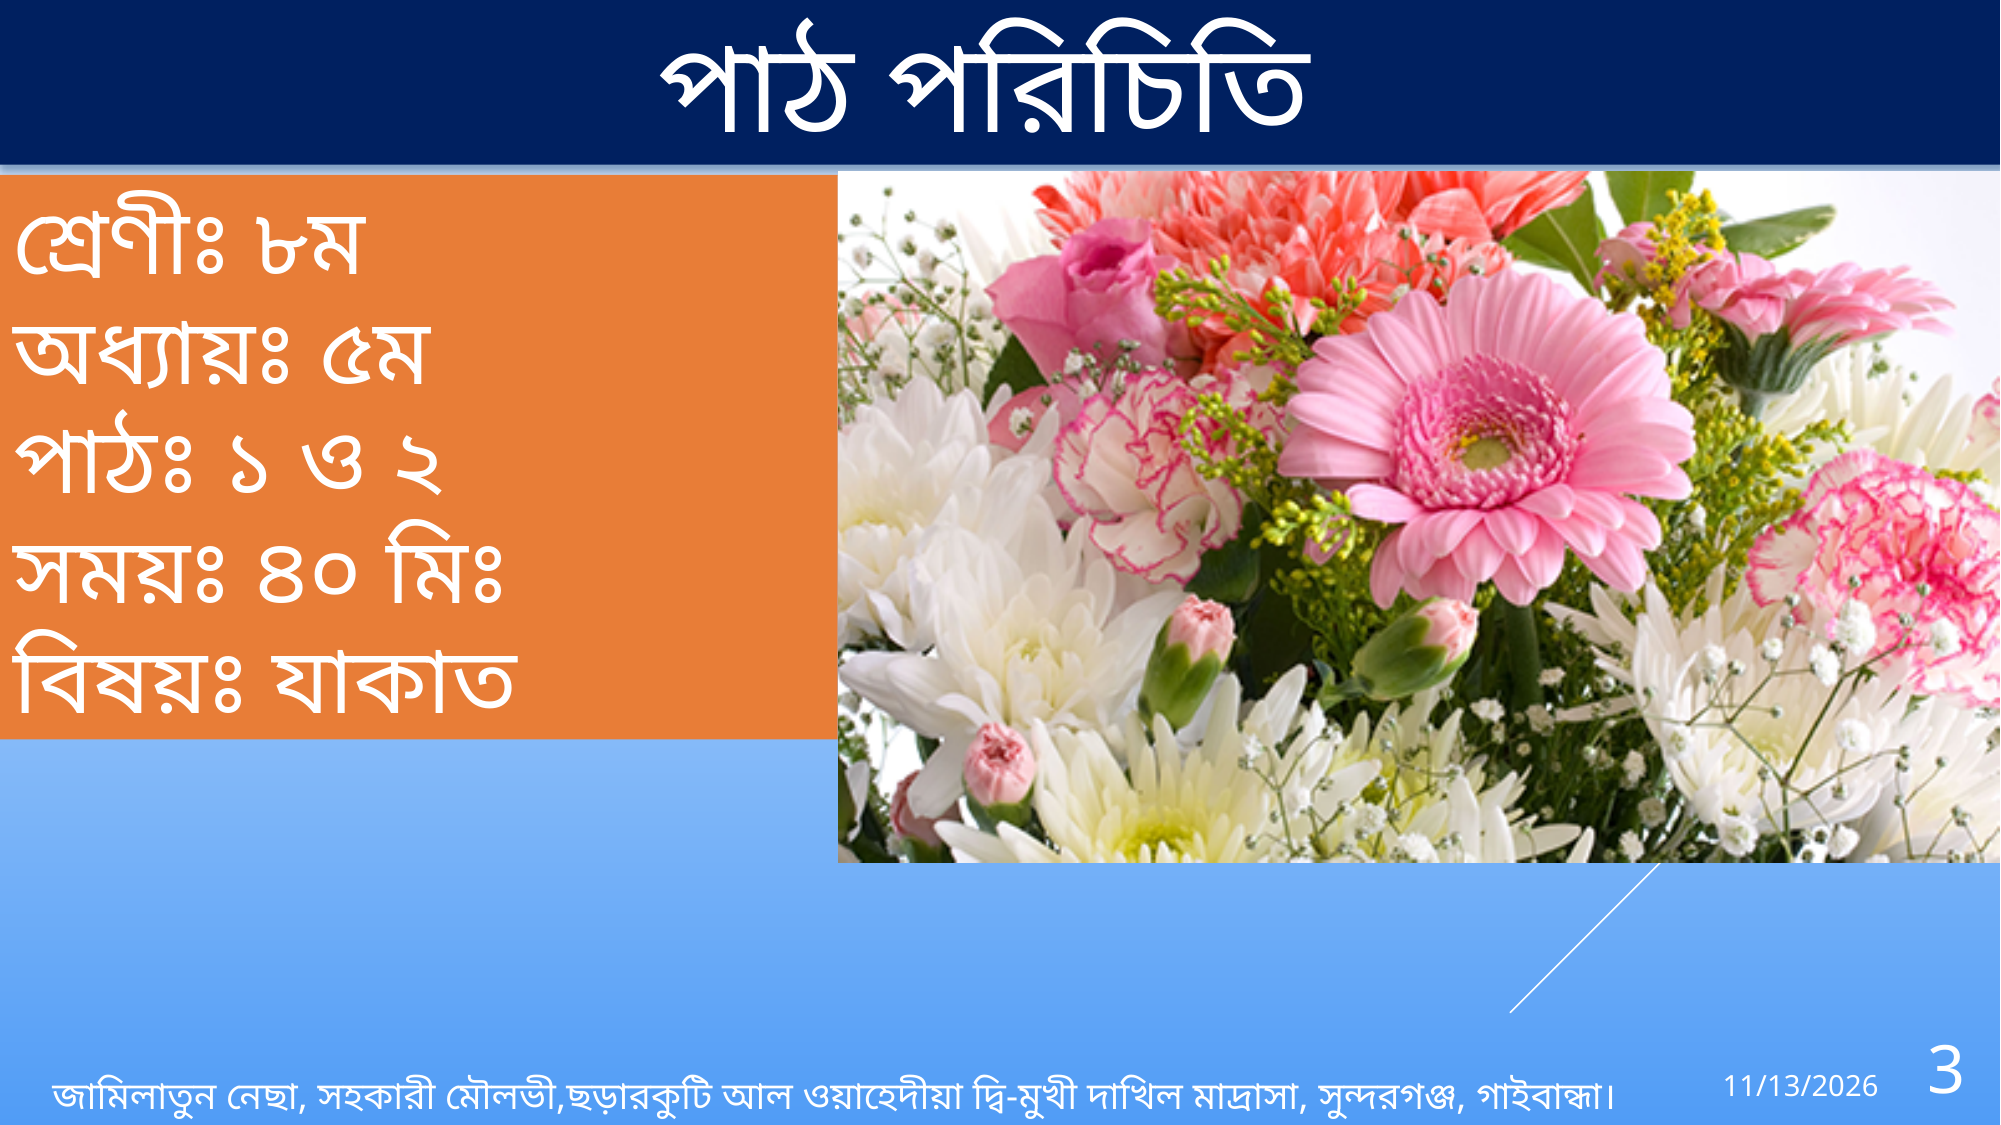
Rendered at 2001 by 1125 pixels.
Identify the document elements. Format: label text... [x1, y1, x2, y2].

picture [838, 171, 2000, 863]
text_box শ্রেণীঃ ৮ম অধ্যায়ঃ ৫ম পাঠঃ ১ ও ২ সময়ঃ ৪০ মিঃ বিষয়ঃ যাকাত [0, 174, 838, 740]
text_box পাঠ পরিচিতি [0, 0, 2000, 165]
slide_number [1700, 1060, 1894, 1120]
slide_number 3 [1912, 1062, 1975, 1125]
text_box জামিলাতুন নেছা, সহকারী মৌলভী,ছড়ারকুটি আল ওয়াহেদীয়া দ্বি-মুখী দাখিল মাদ্রাসা, সুন্দরগঞ্জ, গাইবান্ধা। [37, 1064, 1663, 1125]
